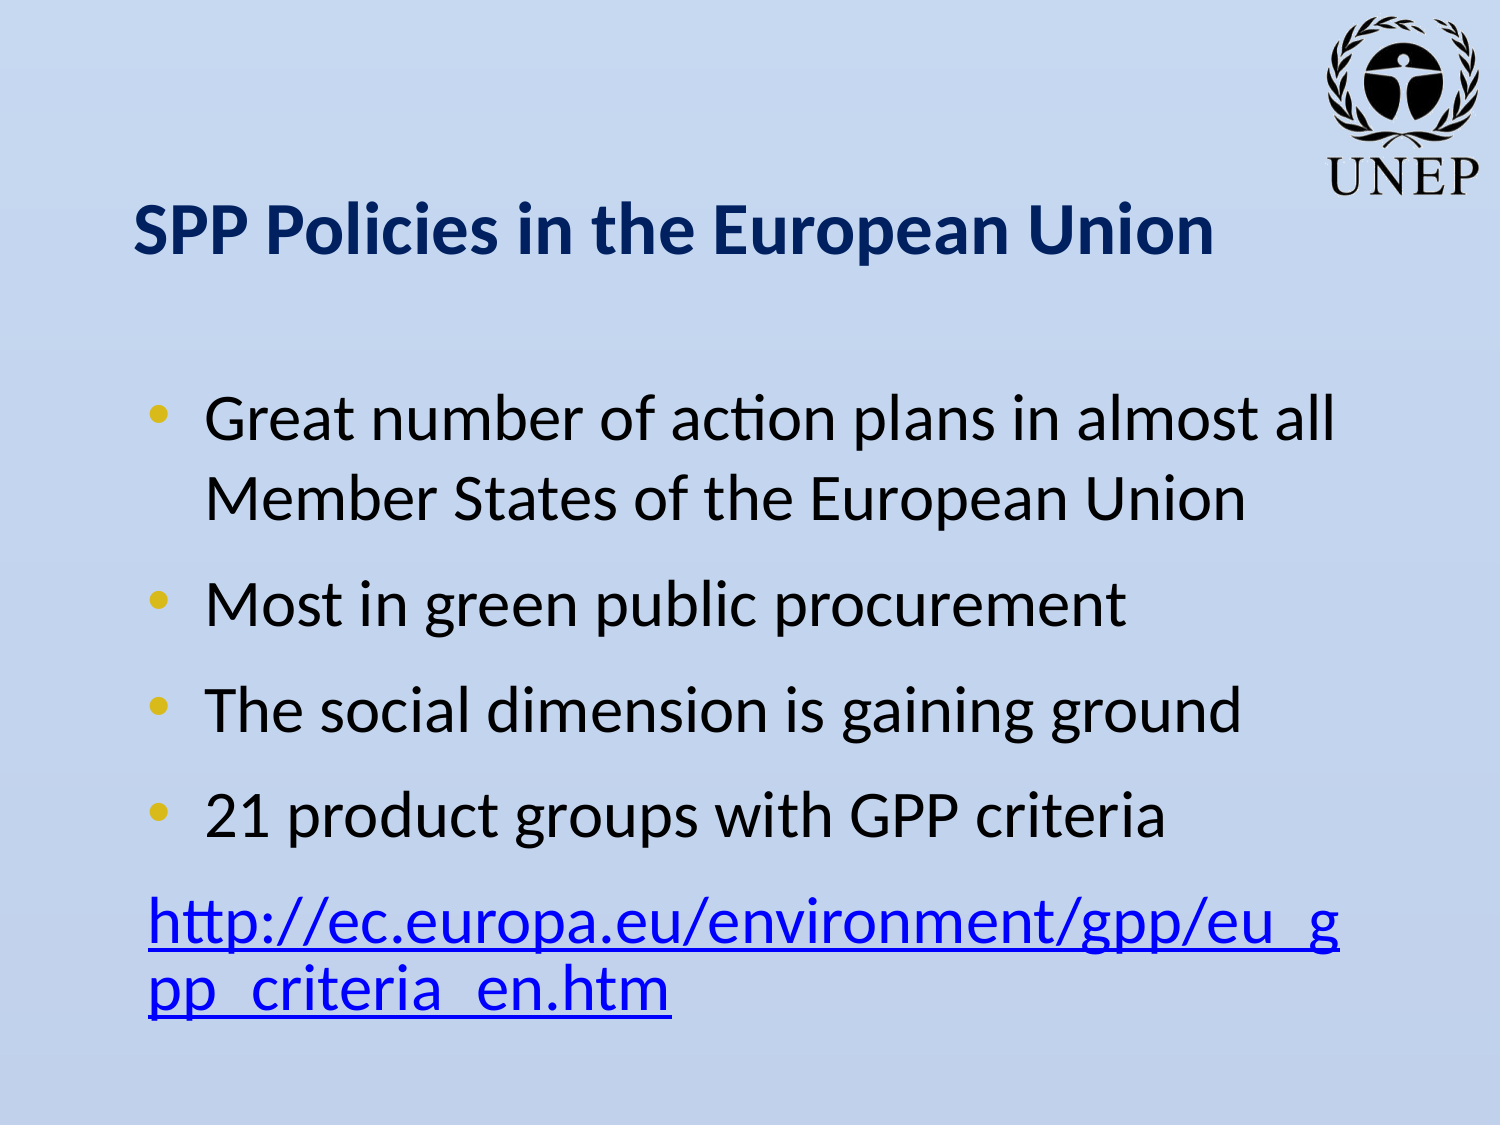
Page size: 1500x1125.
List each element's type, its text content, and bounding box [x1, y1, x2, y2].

title SPP Policies in the European Union [77, 131, 1274, 319]
list Great number of action plans in almost all Member States of the European Union Most in green public procurement The social dimension is gaining ground 21 product groups with GPP criteria http://ec.europa.eu/environment/gpp/eu_gpp_criteria_en.htm [132, 365, 1380, 814]
picture [1325, 12, 1482, 200]
